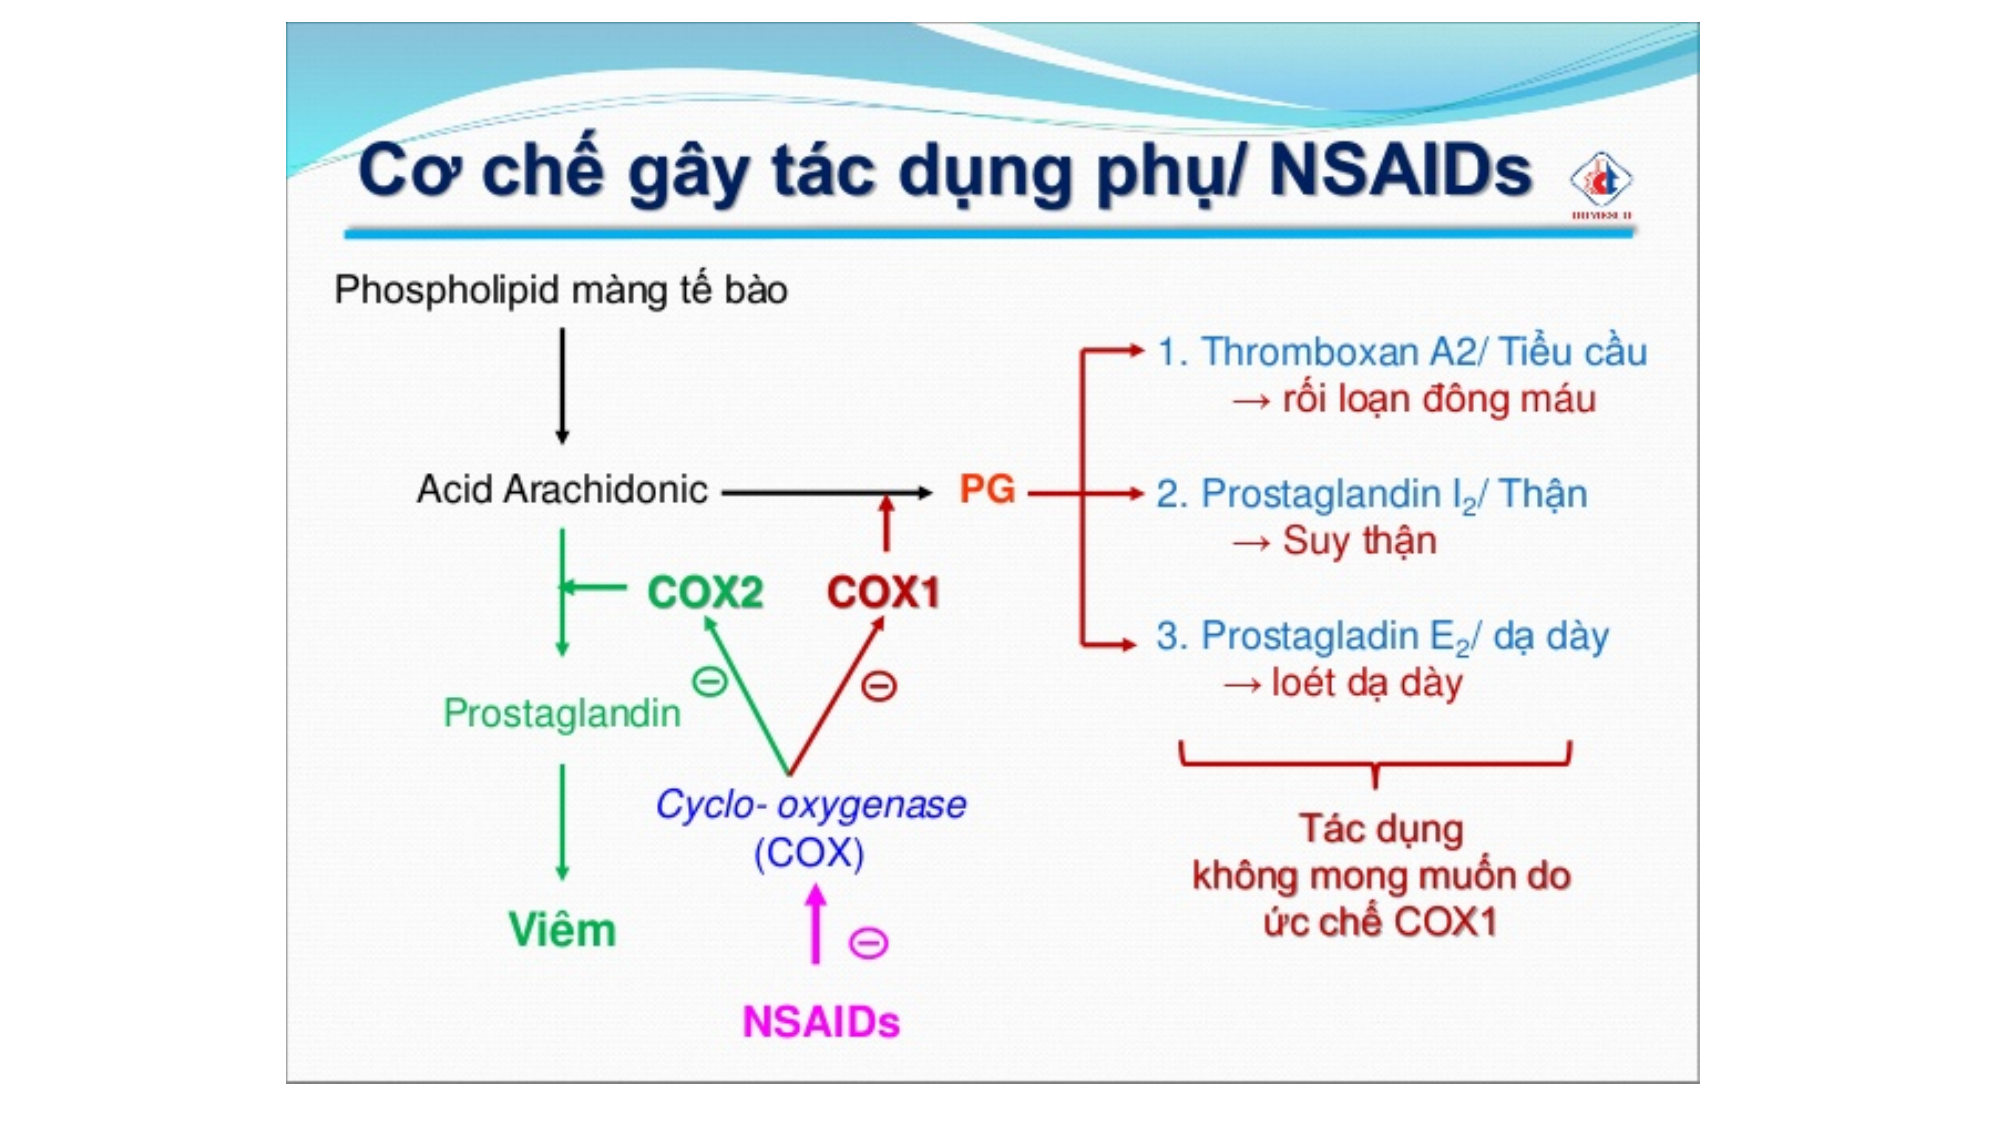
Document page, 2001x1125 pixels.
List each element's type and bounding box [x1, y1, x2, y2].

picture [286, 22, 1700, 1085]
